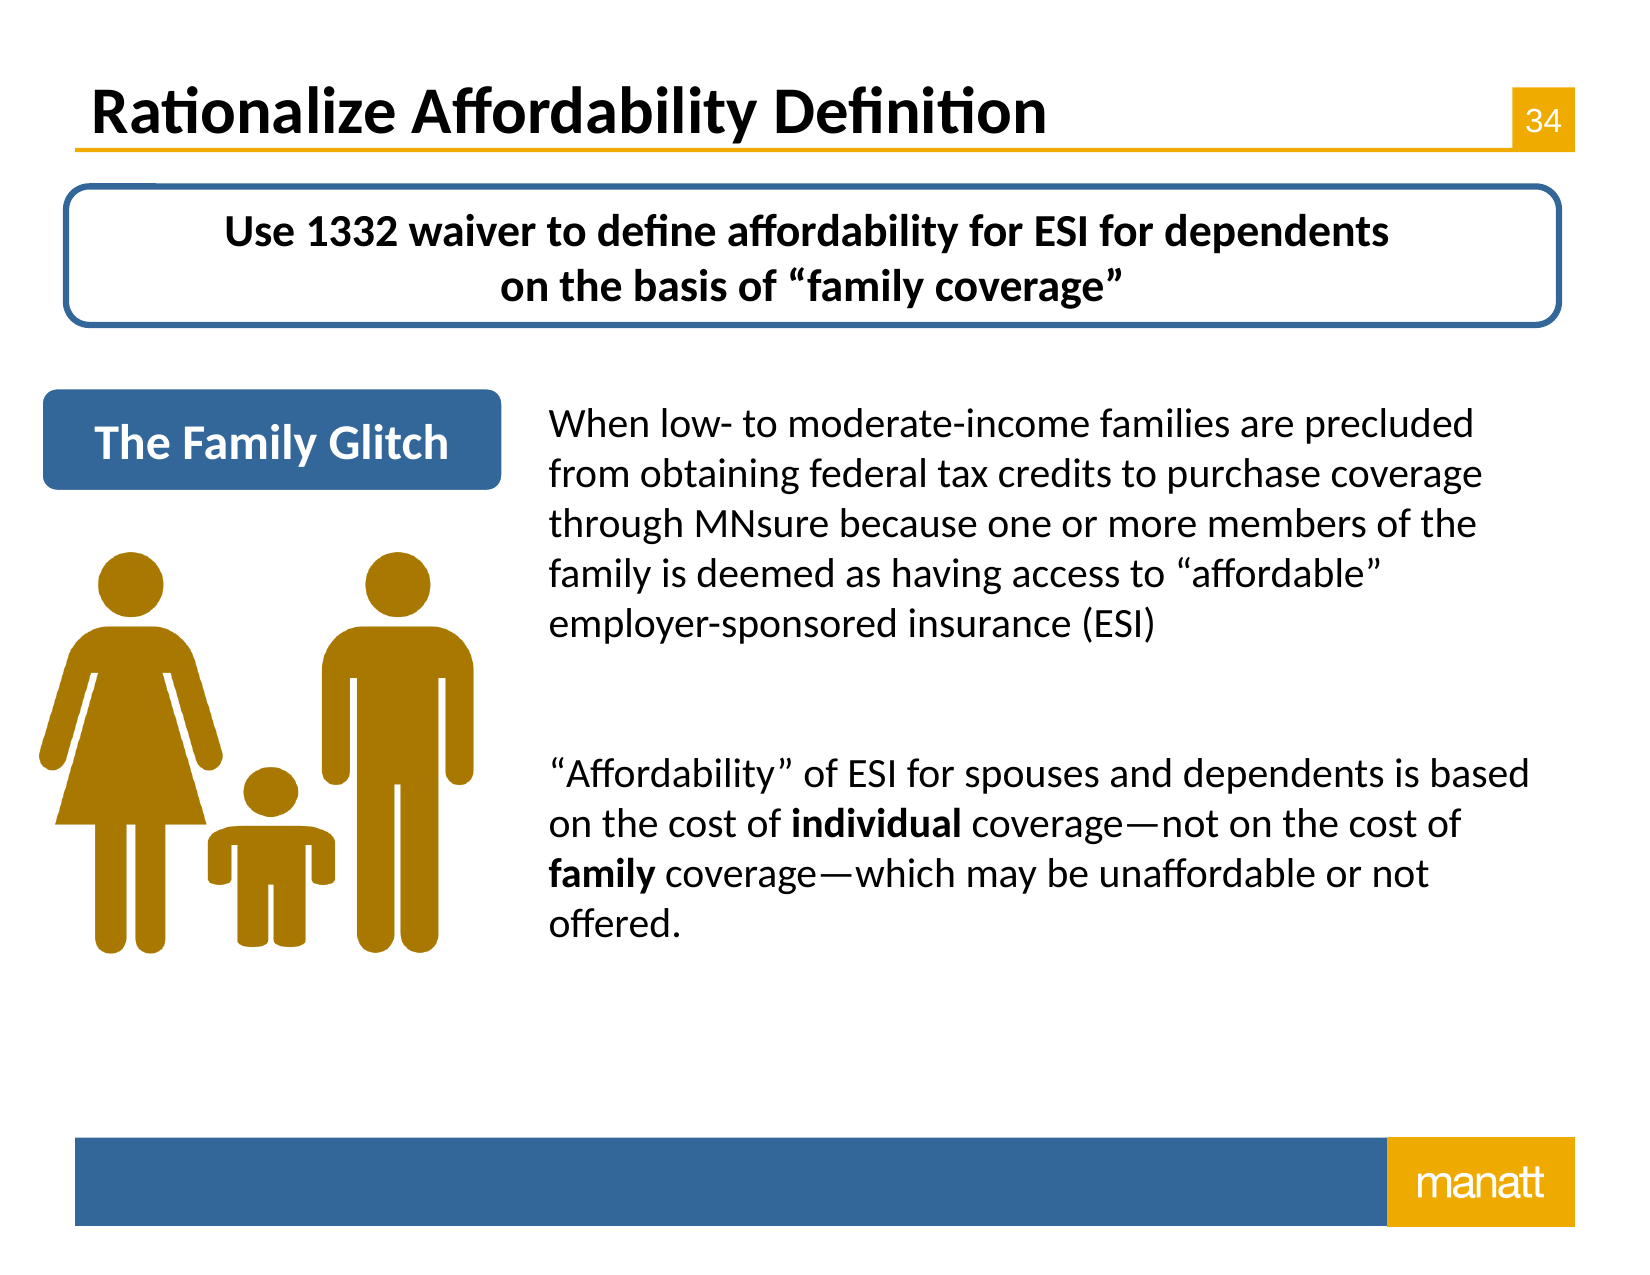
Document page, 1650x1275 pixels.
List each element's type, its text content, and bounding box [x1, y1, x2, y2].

title Rationalize Affordability Definition [75, 57, 1513, 155]
picture [38, 551, 474, 954]
text_box Use 1332 waiver to define affordability for ESI for dependents on the basis of “family coverage” [65, 186, 1559, 325]
picture [1387, 1137, 1575, 1227]
text_box When low- to moderate-income families are precluded from obtaining federal tax credits to purchase coverage through MNsure because one or more members of the family is deemed as having access to “affordable” employer-sponsored insurance (ESI) “Affordability” of ESI for spouses and dependents is based on the cost of individual coverage—not on the cost of family coverage—which may be unaffordable or not offered. [533, 388, 1550, 1009]
text_box The Family Glitch [38, 385, 506, 494]
